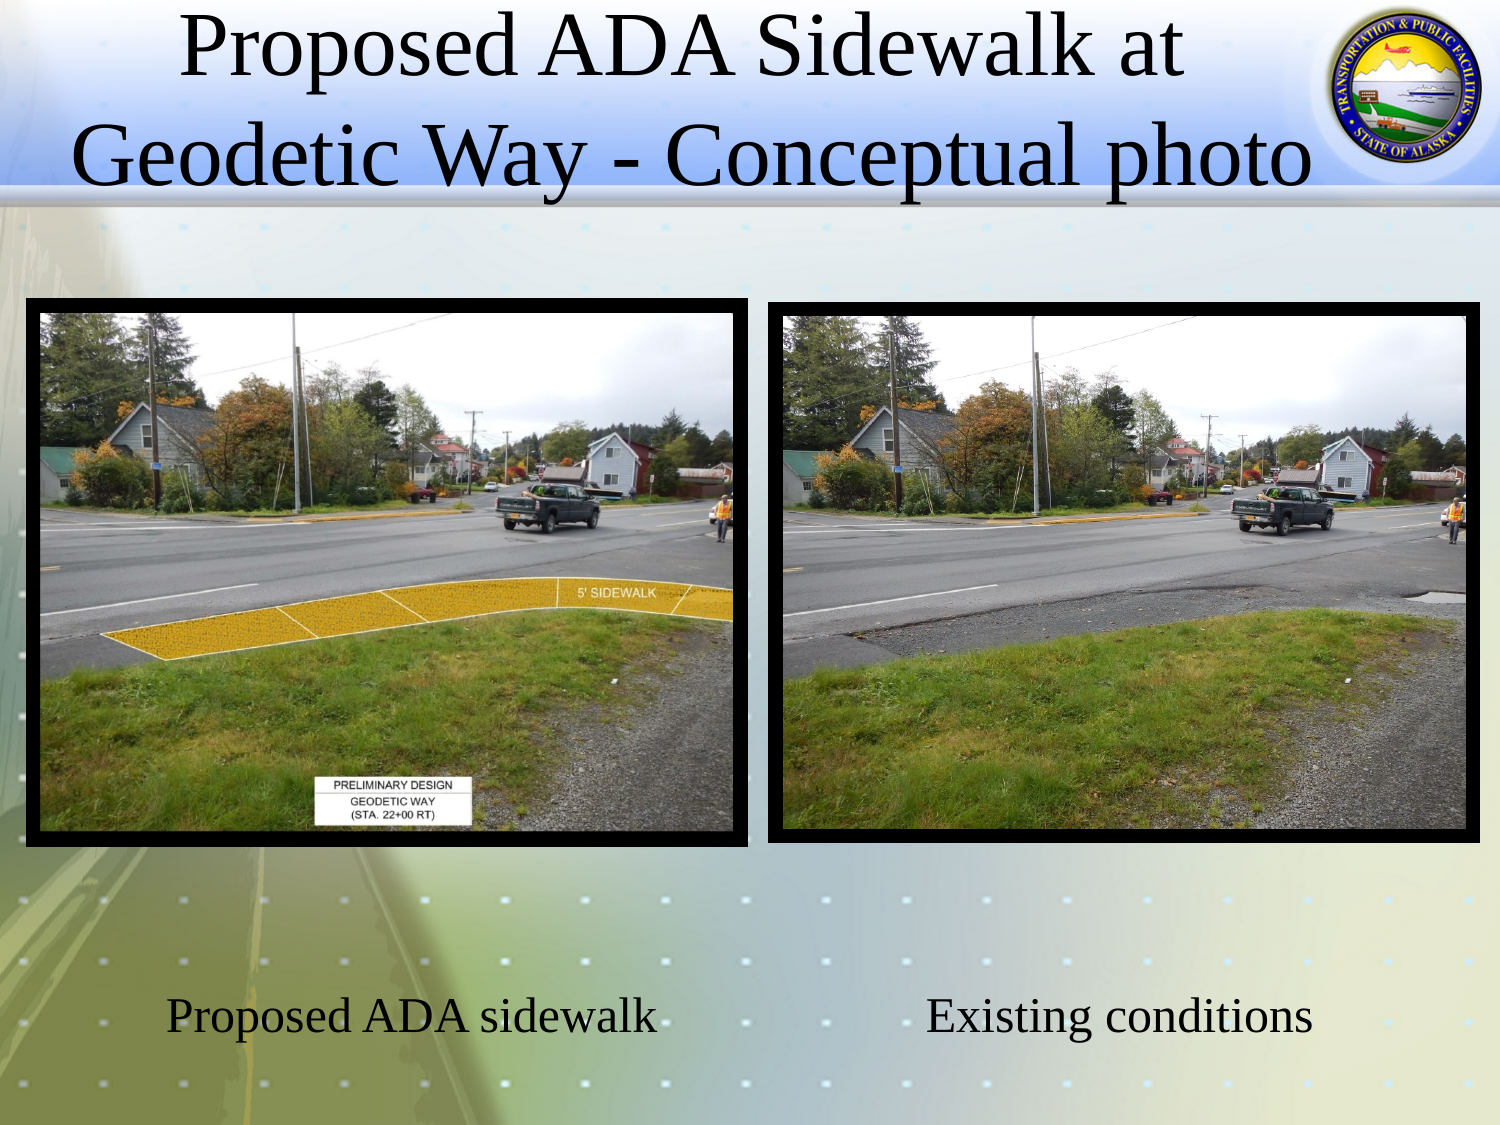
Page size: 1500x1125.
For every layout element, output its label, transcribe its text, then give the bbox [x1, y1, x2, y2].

text_box Proposed ADA sidewalk [49, 974, 774, 1050]
title Proposed ADA Sidewalk at Geodetic Way - Conceptual photo [0, 0, 1388, 188]
text_box Existing conditions [838, 974, 1427, 1050]
picture [0, 0, 1500, 1125]
